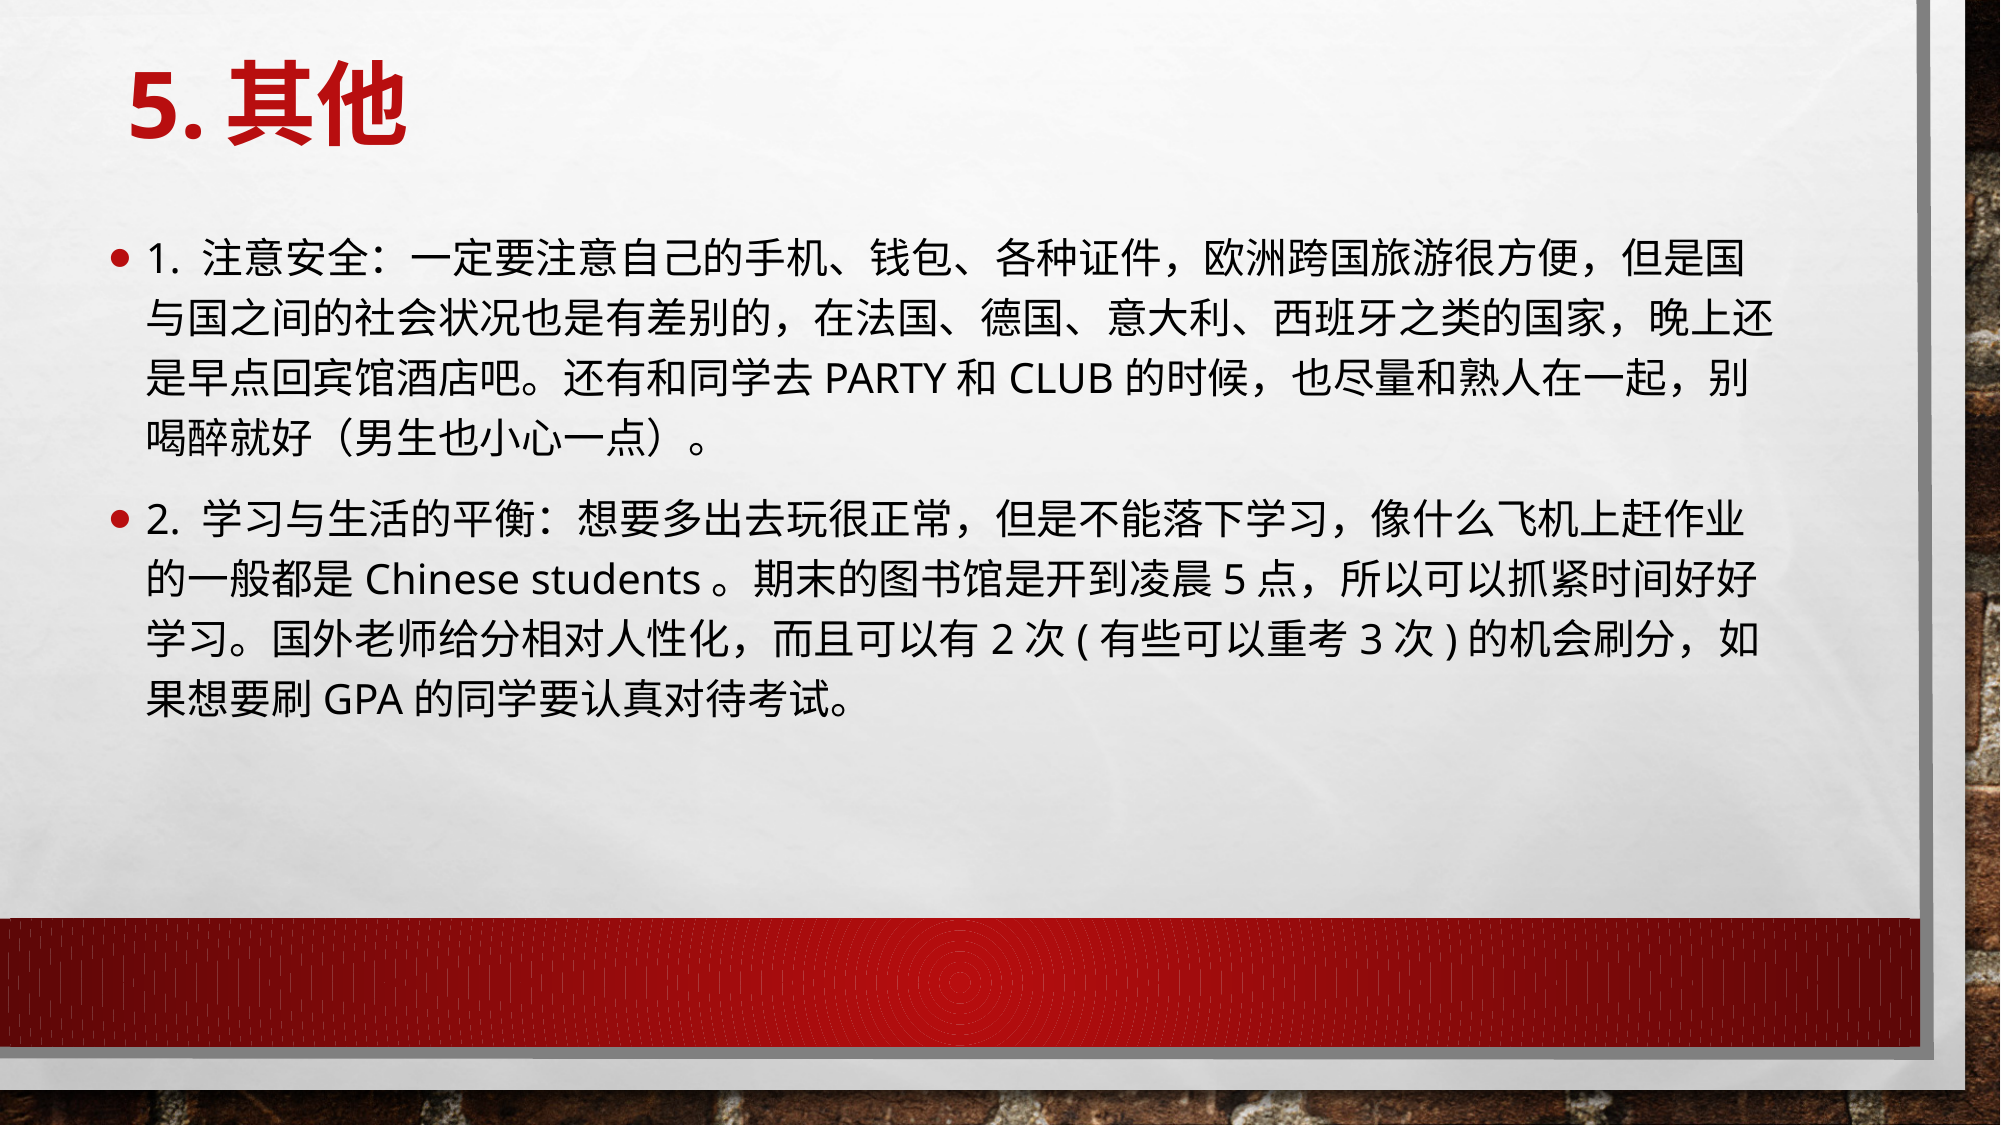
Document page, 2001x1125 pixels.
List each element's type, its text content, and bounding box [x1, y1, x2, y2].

list 1. 注意安全：一定要注意自己的手机、钱包、各种证件，欧洲跨国旅游很方便，但是国与国之间的社会状况也是有差别的，在法国、德国、意大利、西班牙之类的国家，晚上还是早点回宾馆酒店吧。还有和同学去party和club的时候，也尽量和熟人在一起，别喝醉就好（男生也小心一点）。 2. 学习与生活的平衡：想要多出去玩很正常，但是不能落下学习，像什么飞机上赶作业的一般都是Chinese students。期末的图书馆是开到凌晨5点，所以可以抓紧时间好好学习。国外老师给分相对人性化，而且可以有2次(有些可以重考3次)的机会刷分，如果想要刷GPA的同学要认真对待考试。 [93, 241, 1799, 785]
title 5.其他 [112, 50, 1723, 167]
picture [0, 0, 2000, 1125]
